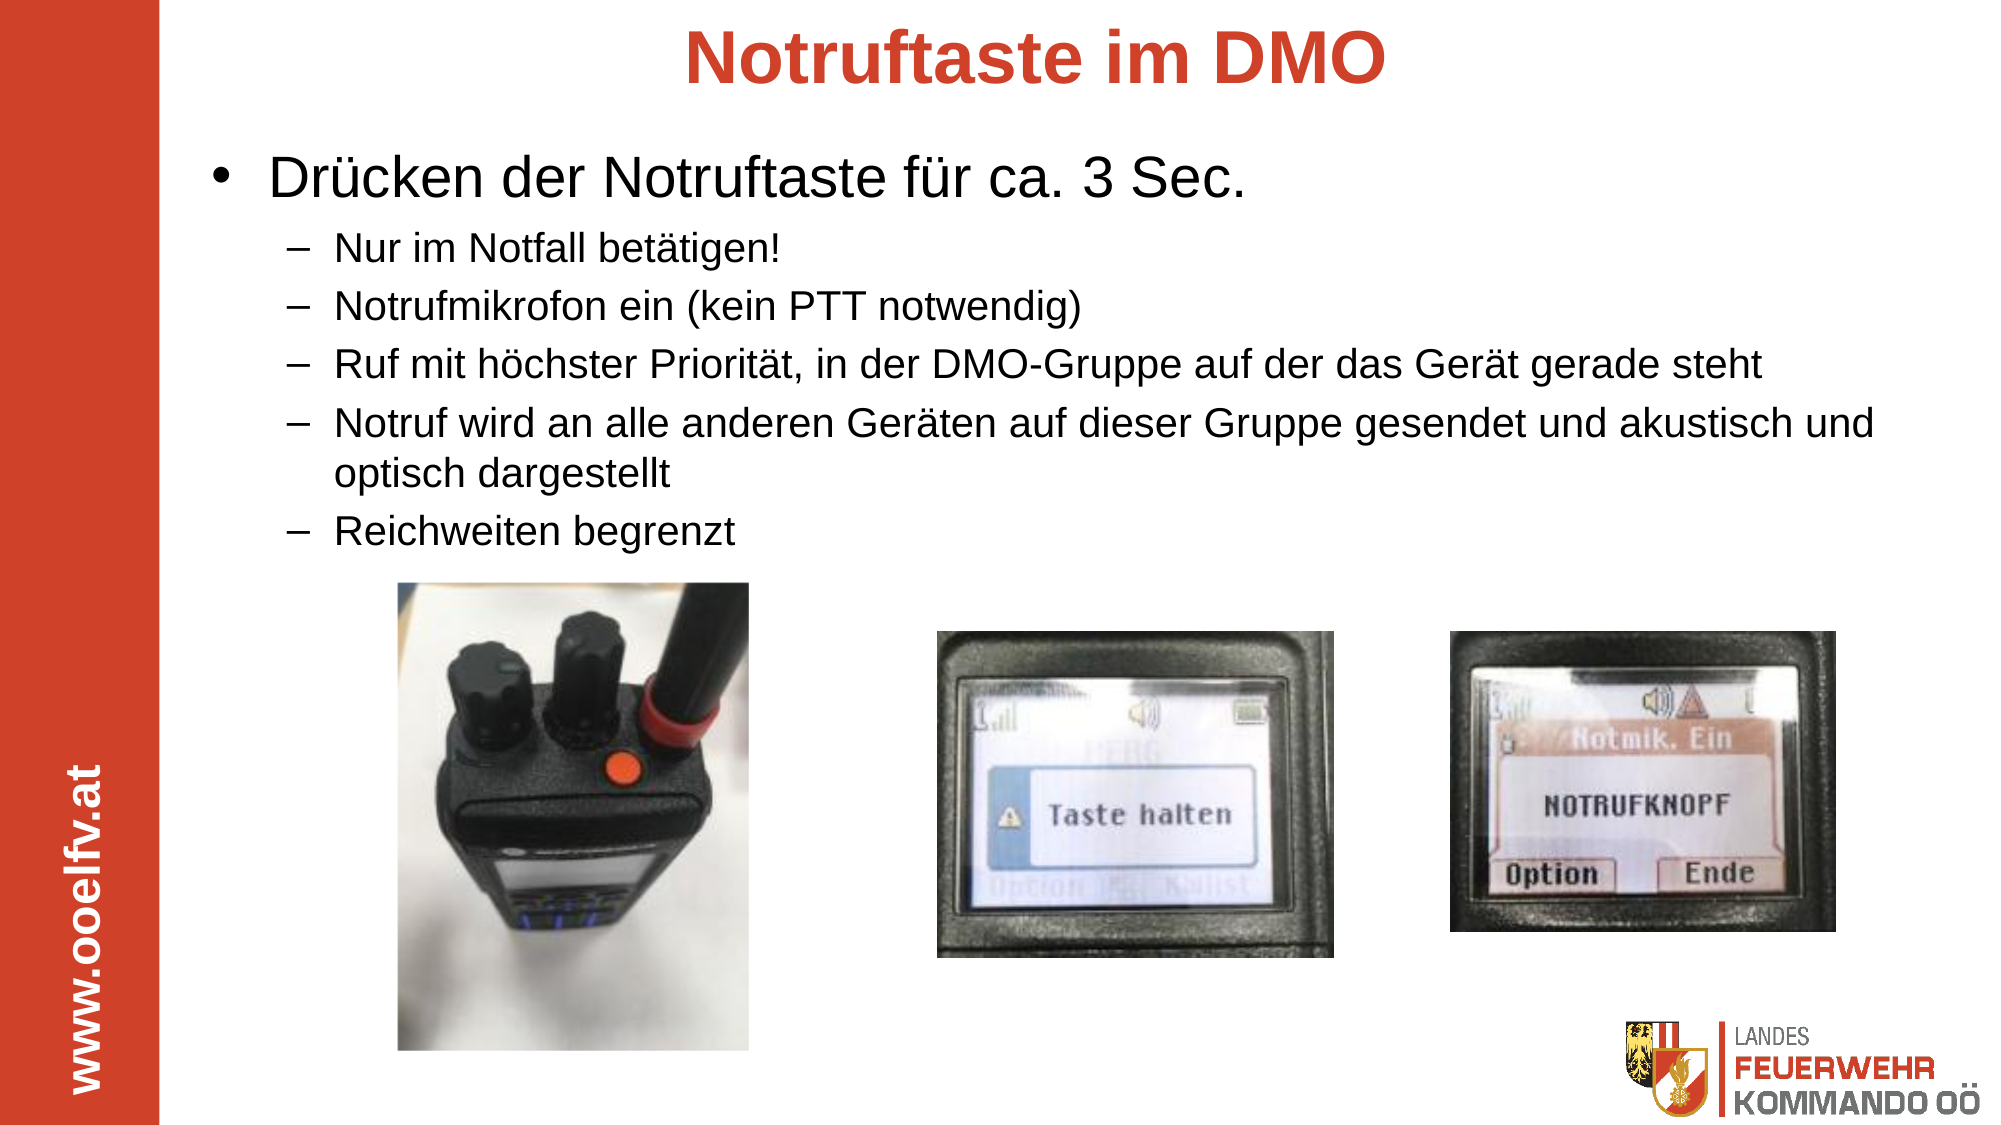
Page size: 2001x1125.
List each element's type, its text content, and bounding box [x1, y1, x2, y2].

picture [936, 630, 1335, 959]
picture [338, 583, 808, 1050]
list Drücken der Notruftaste für ca. 3 Sec. Nur im Notfall betätigen! Notrufmikrofon ein (kein PTT notwendig) Ruf mit höchster Priorität, in der DMO-Gruppe auf der das Gerät gerade steht Notruf wird an alle anderen Geräten auf dieser Gruppe gesendet und akustisch und optisch dargestellt Reichweiten begrenzt [196, 131, 1922, 965]
title Notruftaste im DMO [421, 0, 1652, 131]
picture [1449, 630, 1837, 932]
picture [1620, 1013, 1995, 1125]
